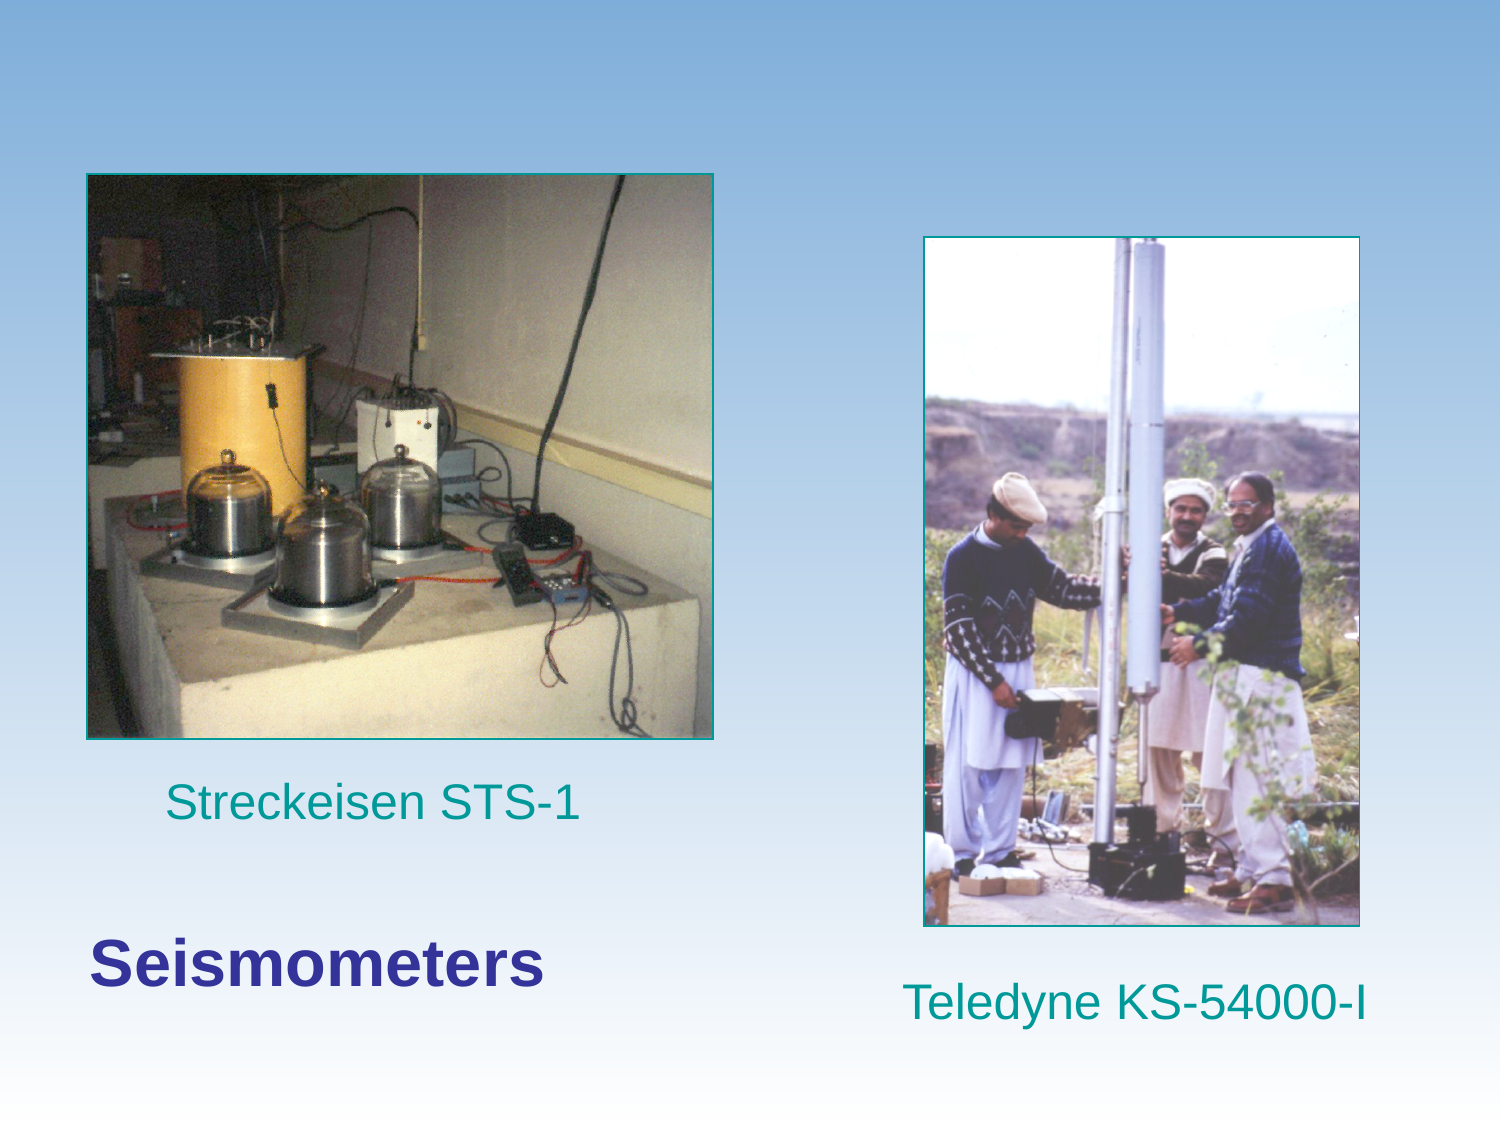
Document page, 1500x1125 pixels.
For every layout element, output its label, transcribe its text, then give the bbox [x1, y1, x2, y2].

picture [87, 174, 713, 739]
text_box Teledyne KS-54000-I [887, 962, 1475, 1038]
text_box Streckeisen STS-1 [149, 762, 613, 838]
picture [924, 237, 1360, 926]
text_box Seismometers [75, 912, 775, 1008]
